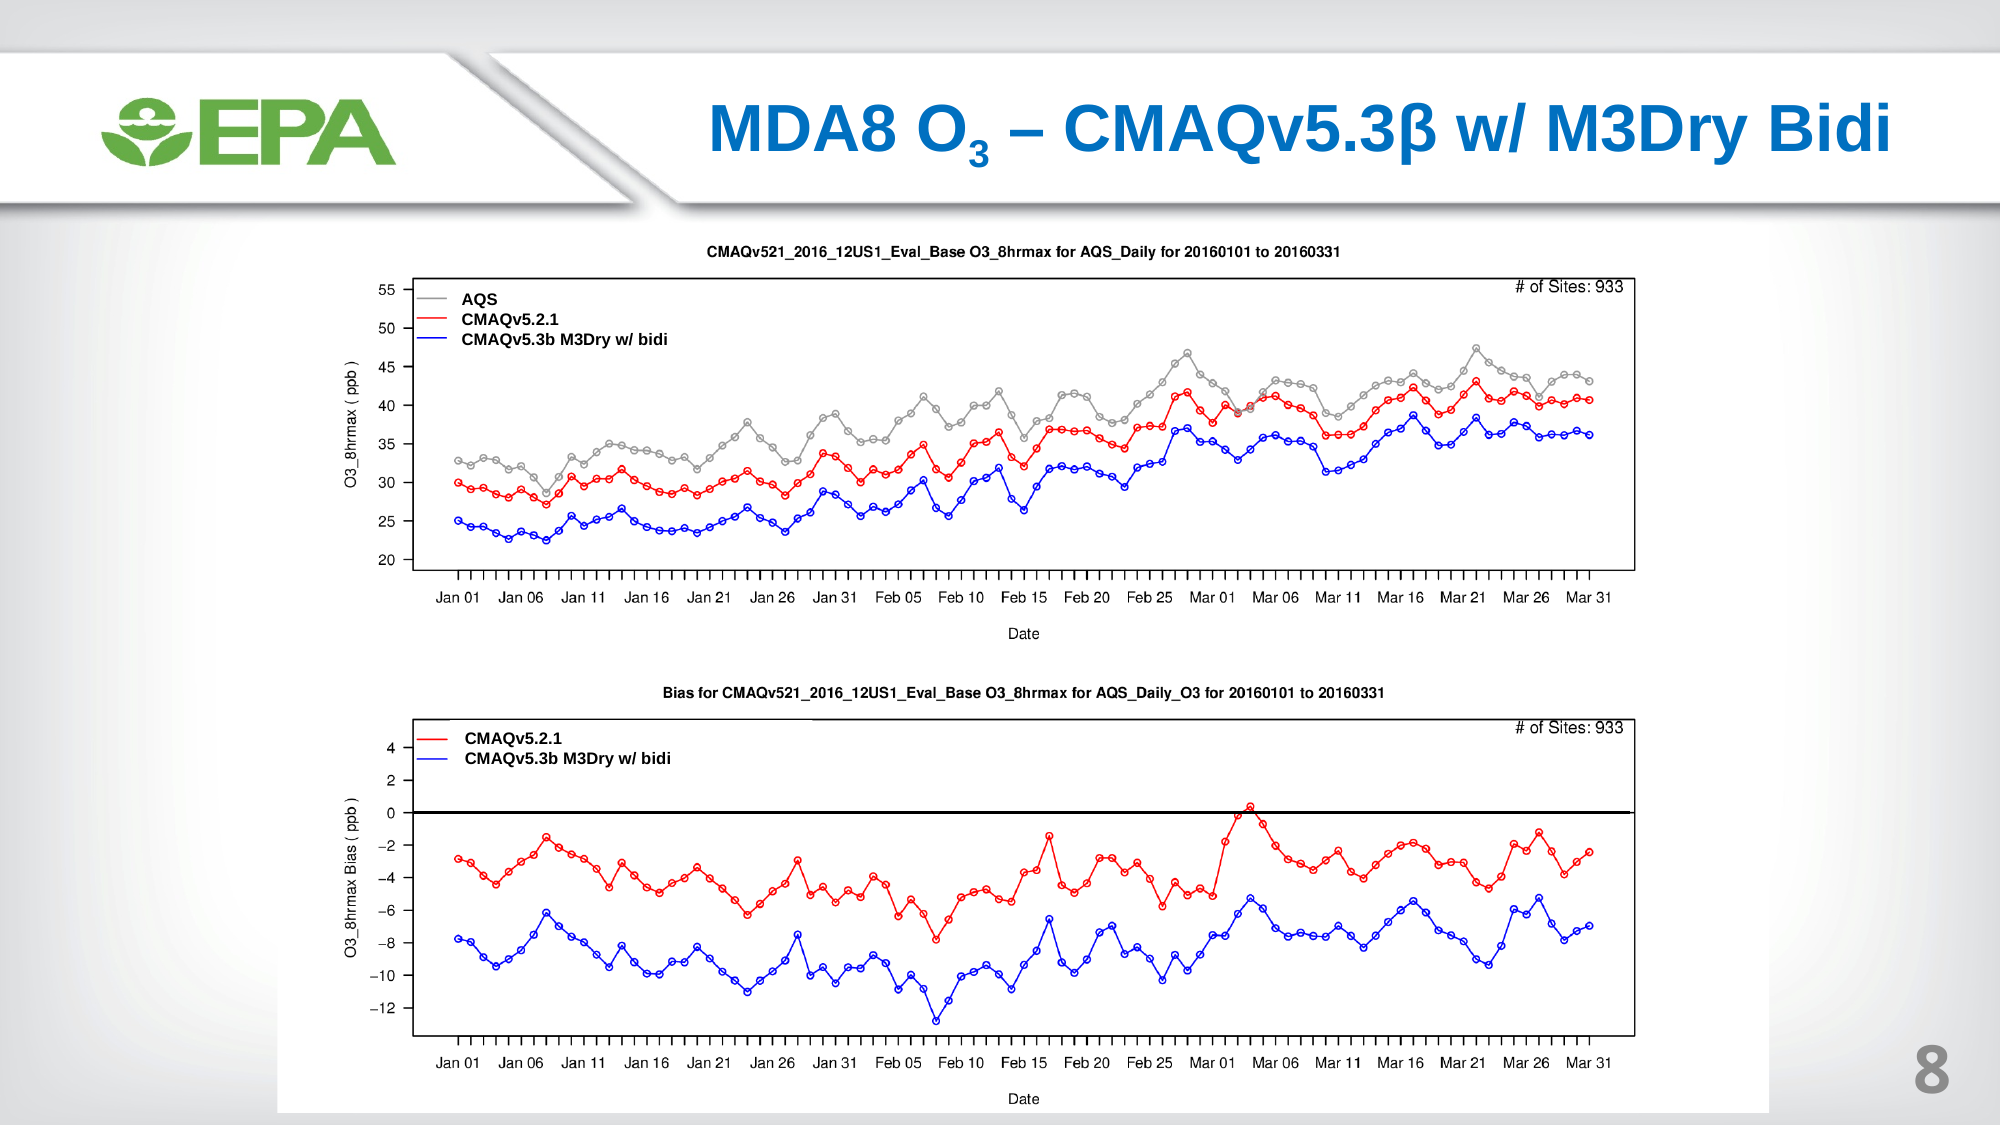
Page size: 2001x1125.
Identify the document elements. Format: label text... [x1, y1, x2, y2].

slide_number 8 [1773, 1042, 1967, 1103]
list MDA8 O3 – CMAQv5.3β w/ M3Dry Bidi [667, 76, 1935, 190]
picture [0, 0, 2000, 1125]
